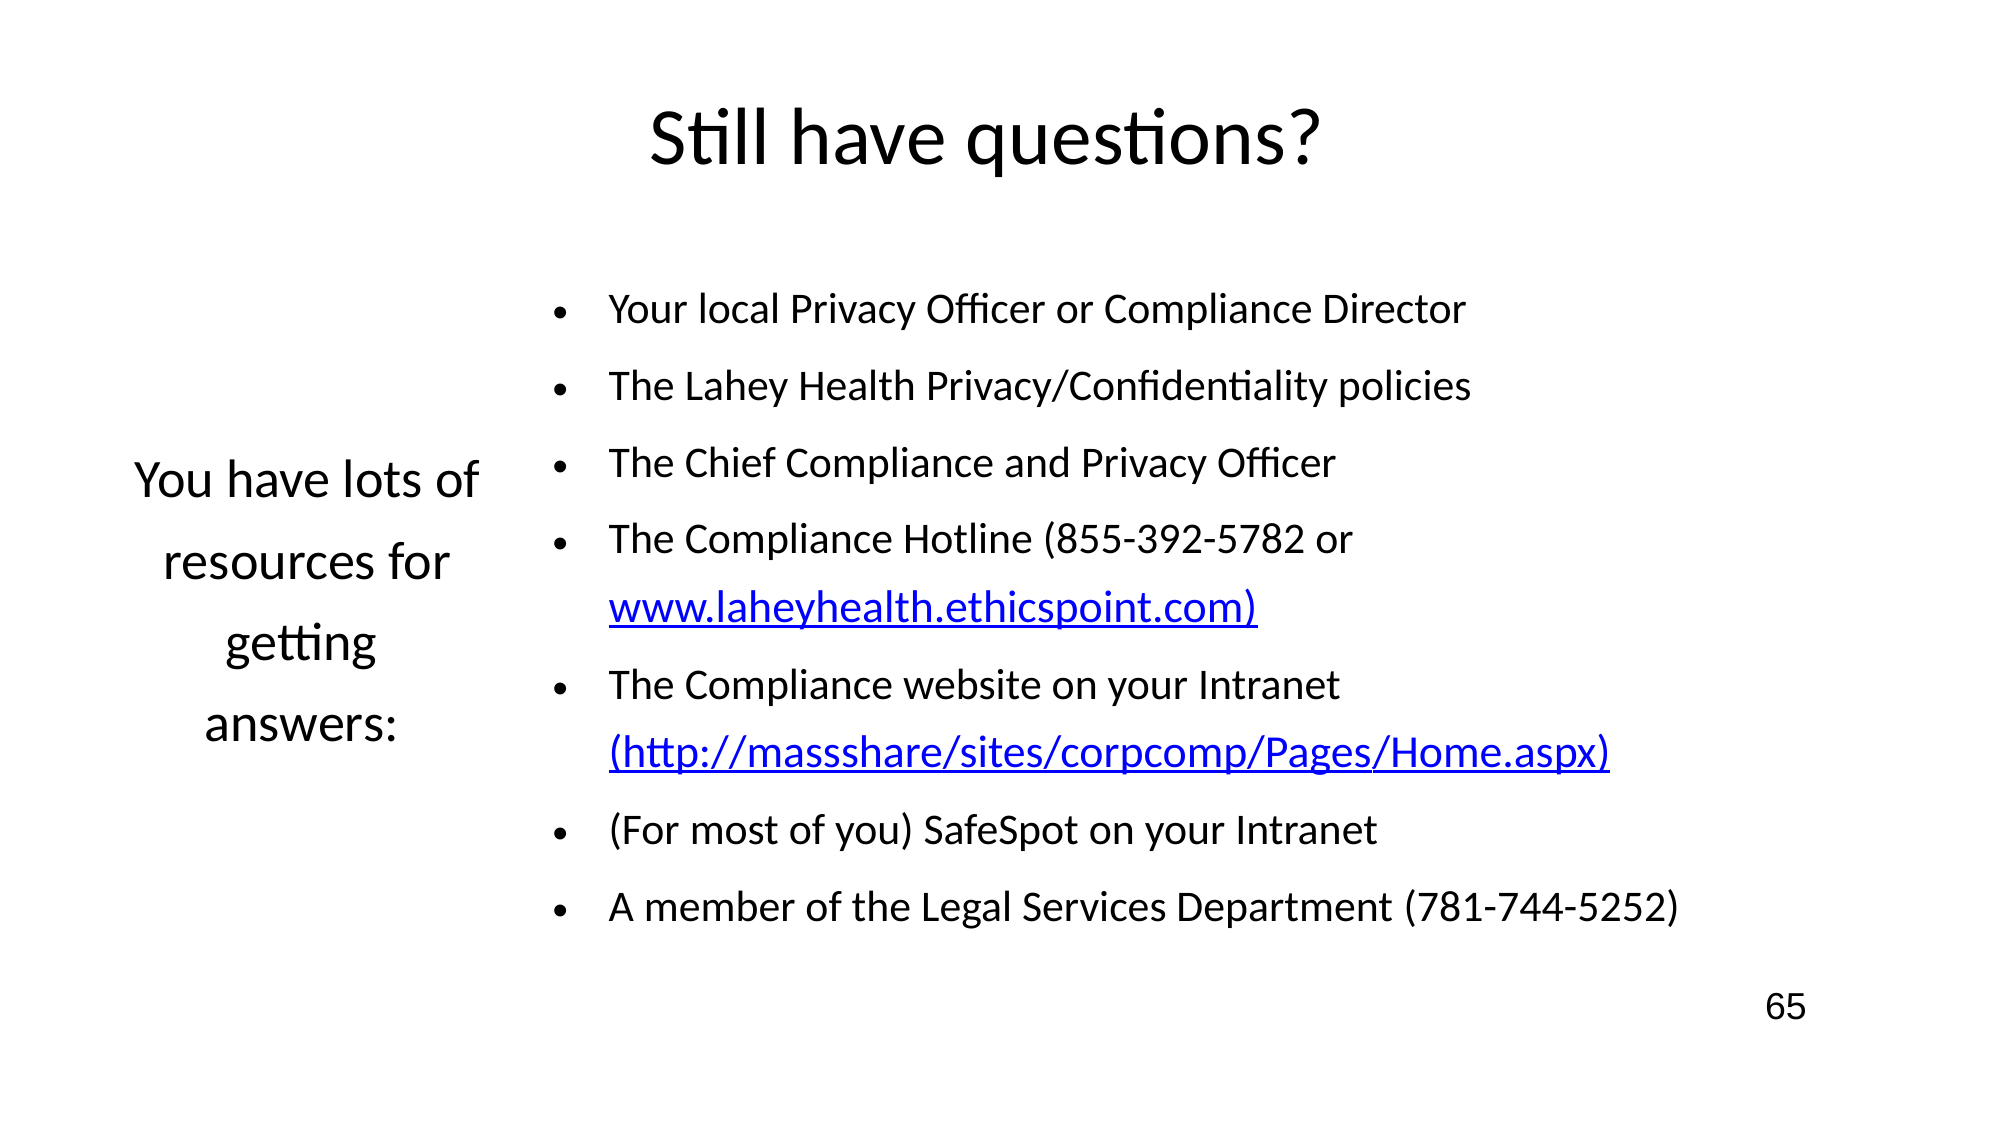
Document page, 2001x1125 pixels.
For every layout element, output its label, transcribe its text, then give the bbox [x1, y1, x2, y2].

table_header Your local Privacy Officer or Compliance Director The Lahey Health Privacy/Confidentiality policies The Chief Compliance and Privacy Officer The Compliance Hotline (855-392-5782 or www.laheyhealth.ethicspoint.com) The Compliance website on your Intranet (http://massshare/sites/corpcomp/Pages /Home.aspx) (For most of you) SafeSpot on your Intranet A member of the Legal Services Department (781-744-5252) [500, 269, 1878, 1087]
text_box 65 [1750, 974, 1822, 1035]
table_header You have lots of resources for getting answers: [116, 269, 500, 1087]
list Still have questions? [115, 87, 1878, 254]
